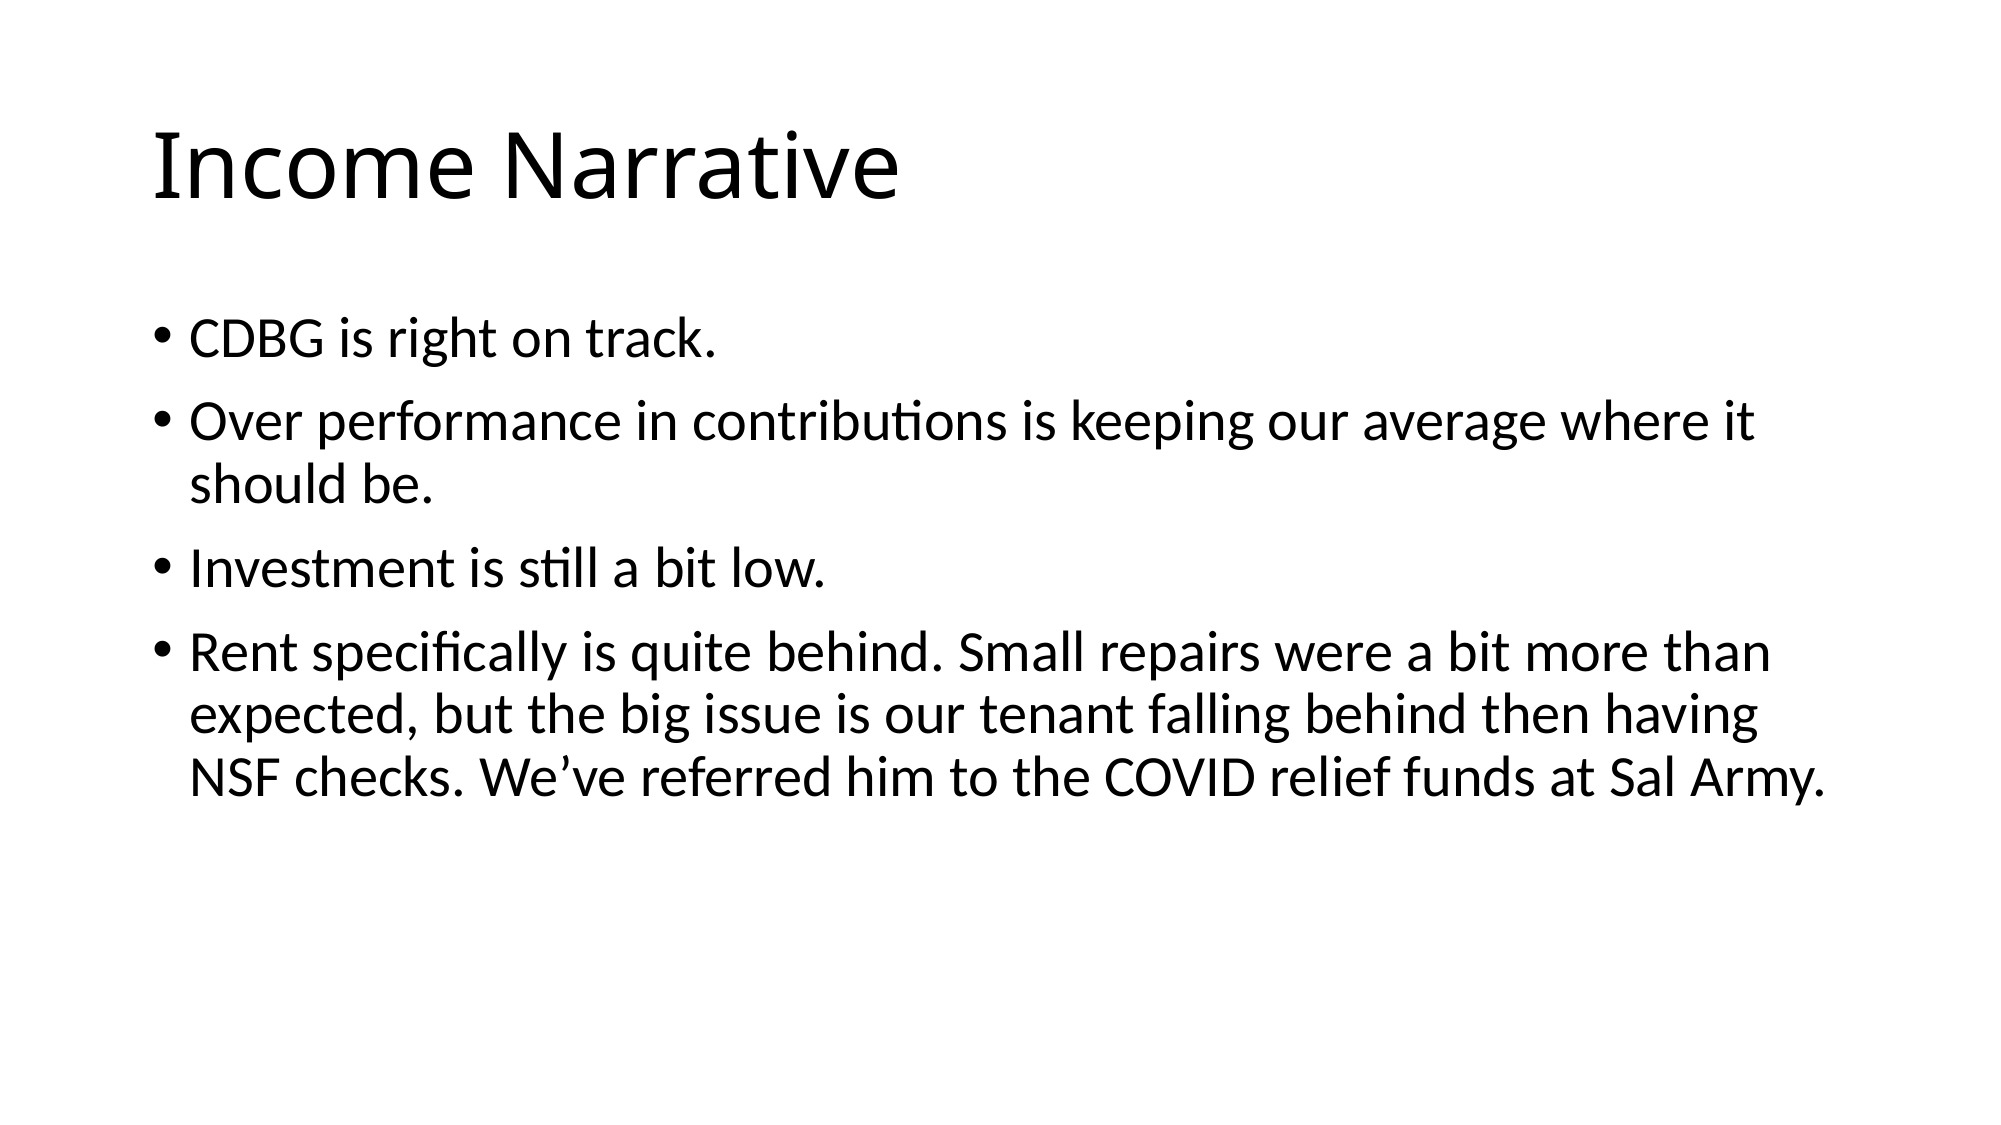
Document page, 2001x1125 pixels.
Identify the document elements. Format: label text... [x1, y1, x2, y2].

list CDBG is right on track. Over performance in contributions is keeping our average where it should be. Investment is still a bit low. Rent specifically is quite behind. Small repairs were a bit more than expected, but the big issue is our tenant falling behind then having NSF checks. We’ve referred him to the COVID relief funds at Sal Army. [137, 299, 1863, 1014]
title Income Narrative [137, 59, 1863, 278]
